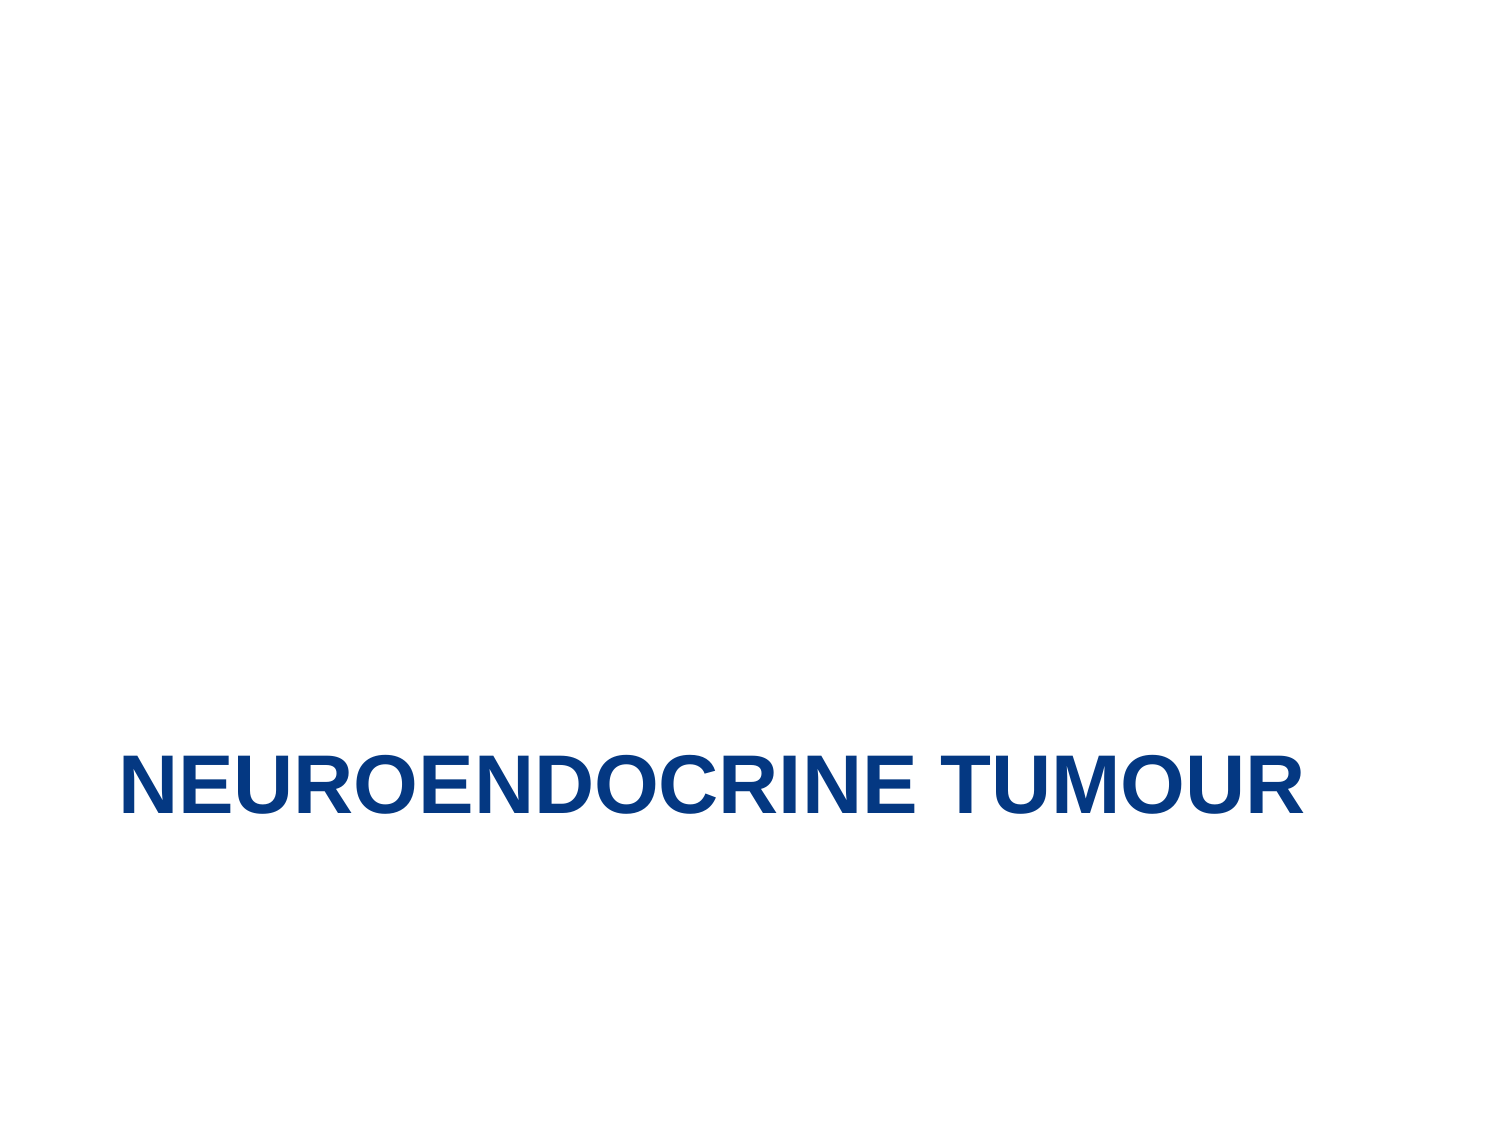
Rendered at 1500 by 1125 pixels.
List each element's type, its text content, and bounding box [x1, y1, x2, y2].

title NEUROENDOCRINE TUMOUR [118, 722, 1394, 947]
